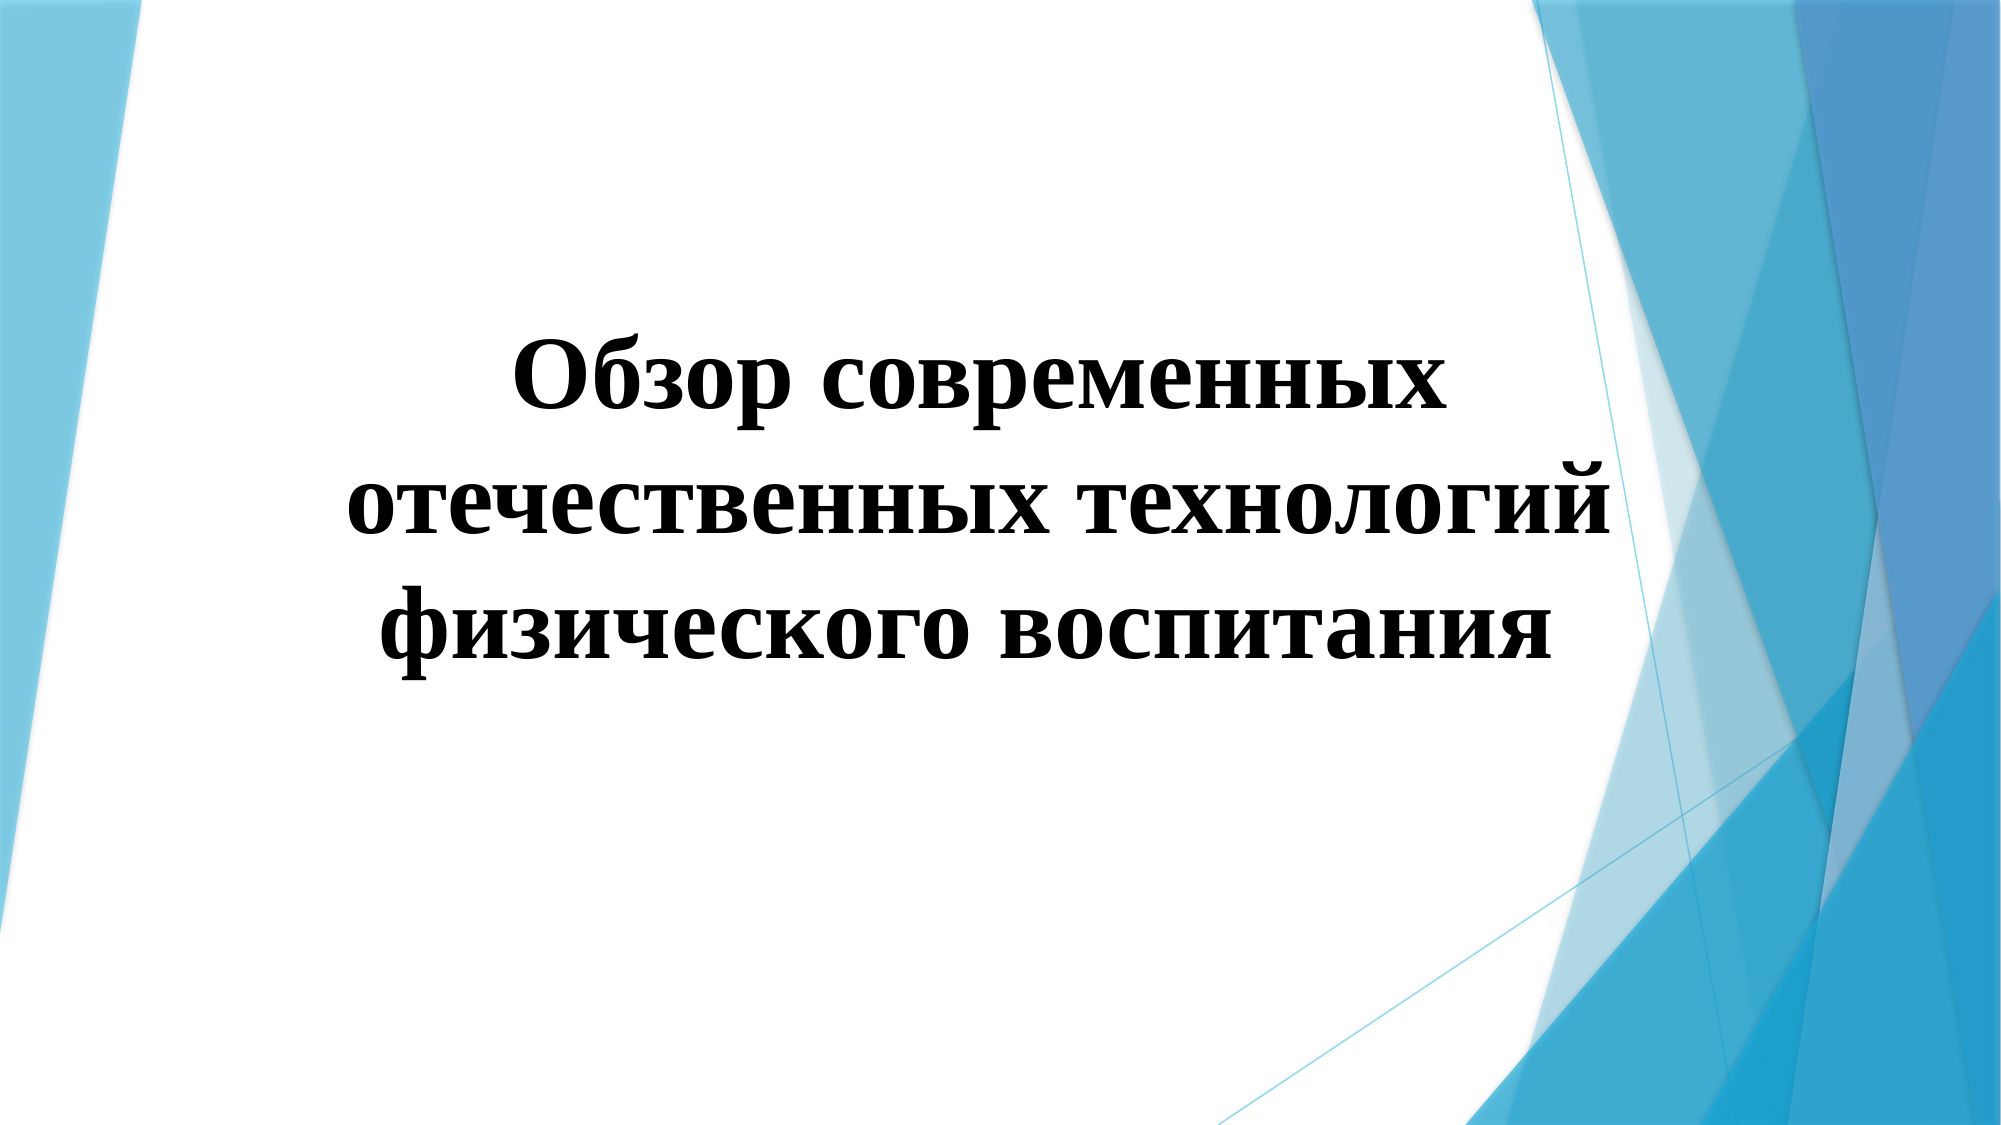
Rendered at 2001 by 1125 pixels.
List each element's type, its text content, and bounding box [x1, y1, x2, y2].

title Обзор современных отечественных технологий физического воспитания [150, 369, 1809, 688]
